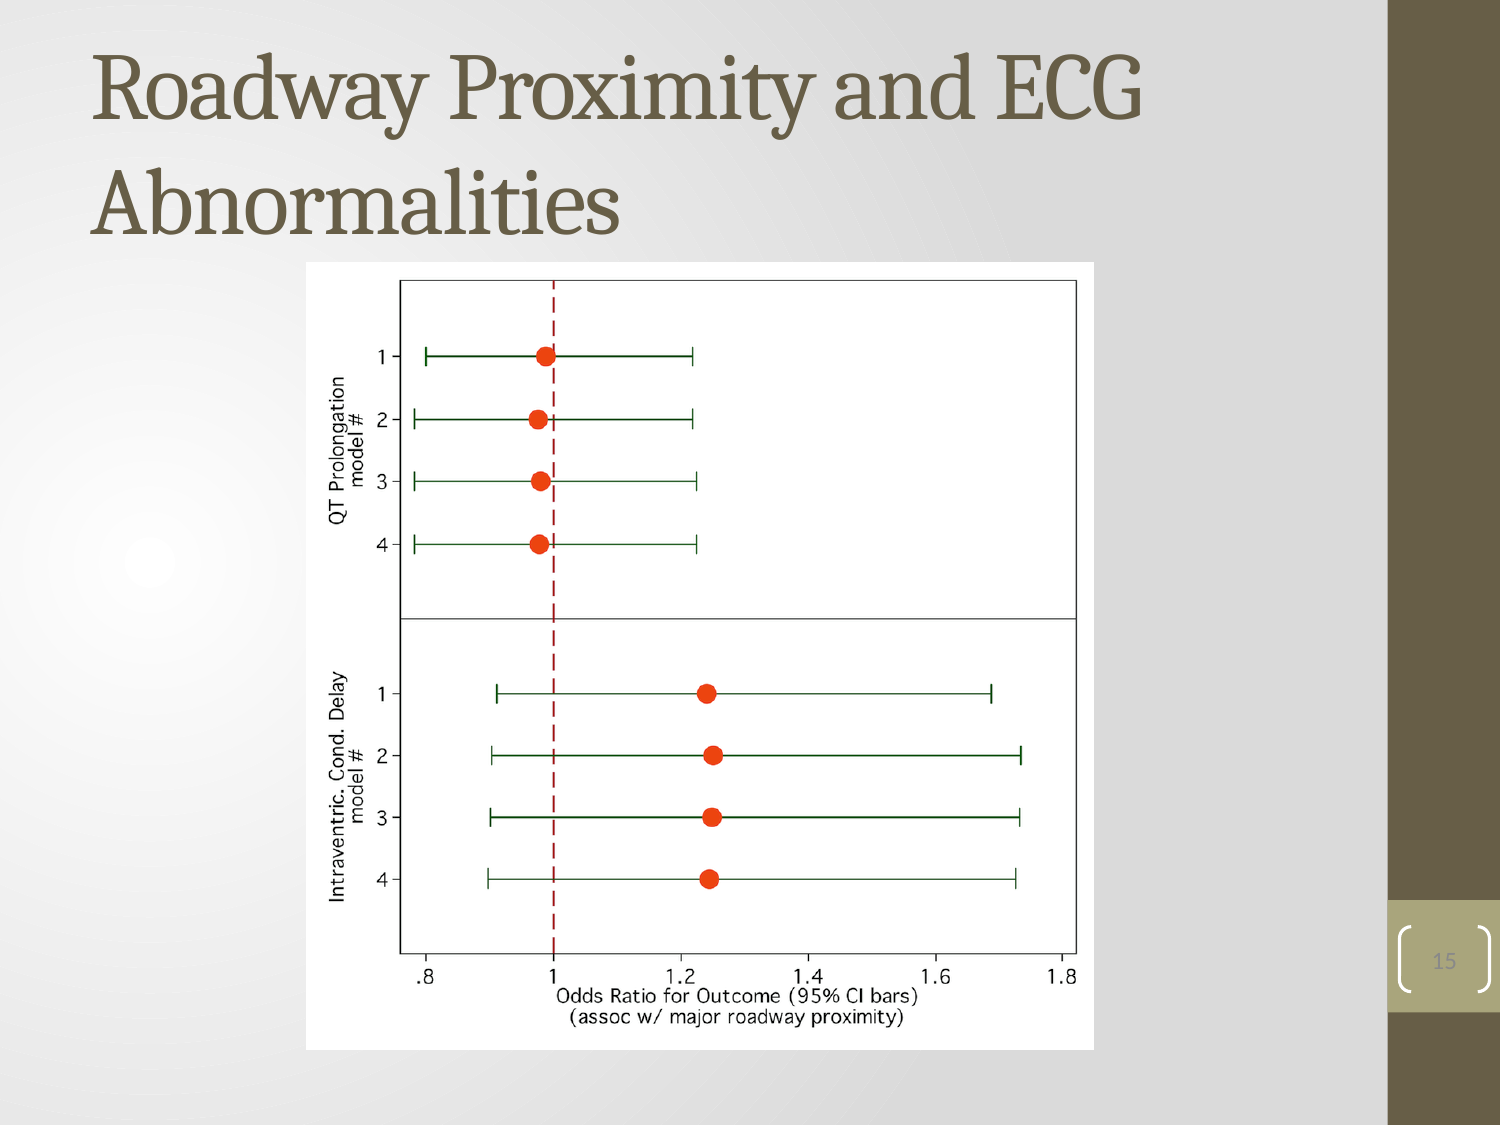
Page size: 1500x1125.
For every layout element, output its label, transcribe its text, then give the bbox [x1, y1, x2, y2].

slide_number 15 [1397, 925, 1492, 994]
title Roadway Proximity and ECG Abnormalities [75, 45, 1325, 233]
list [74, 261, 1326, 1051]
